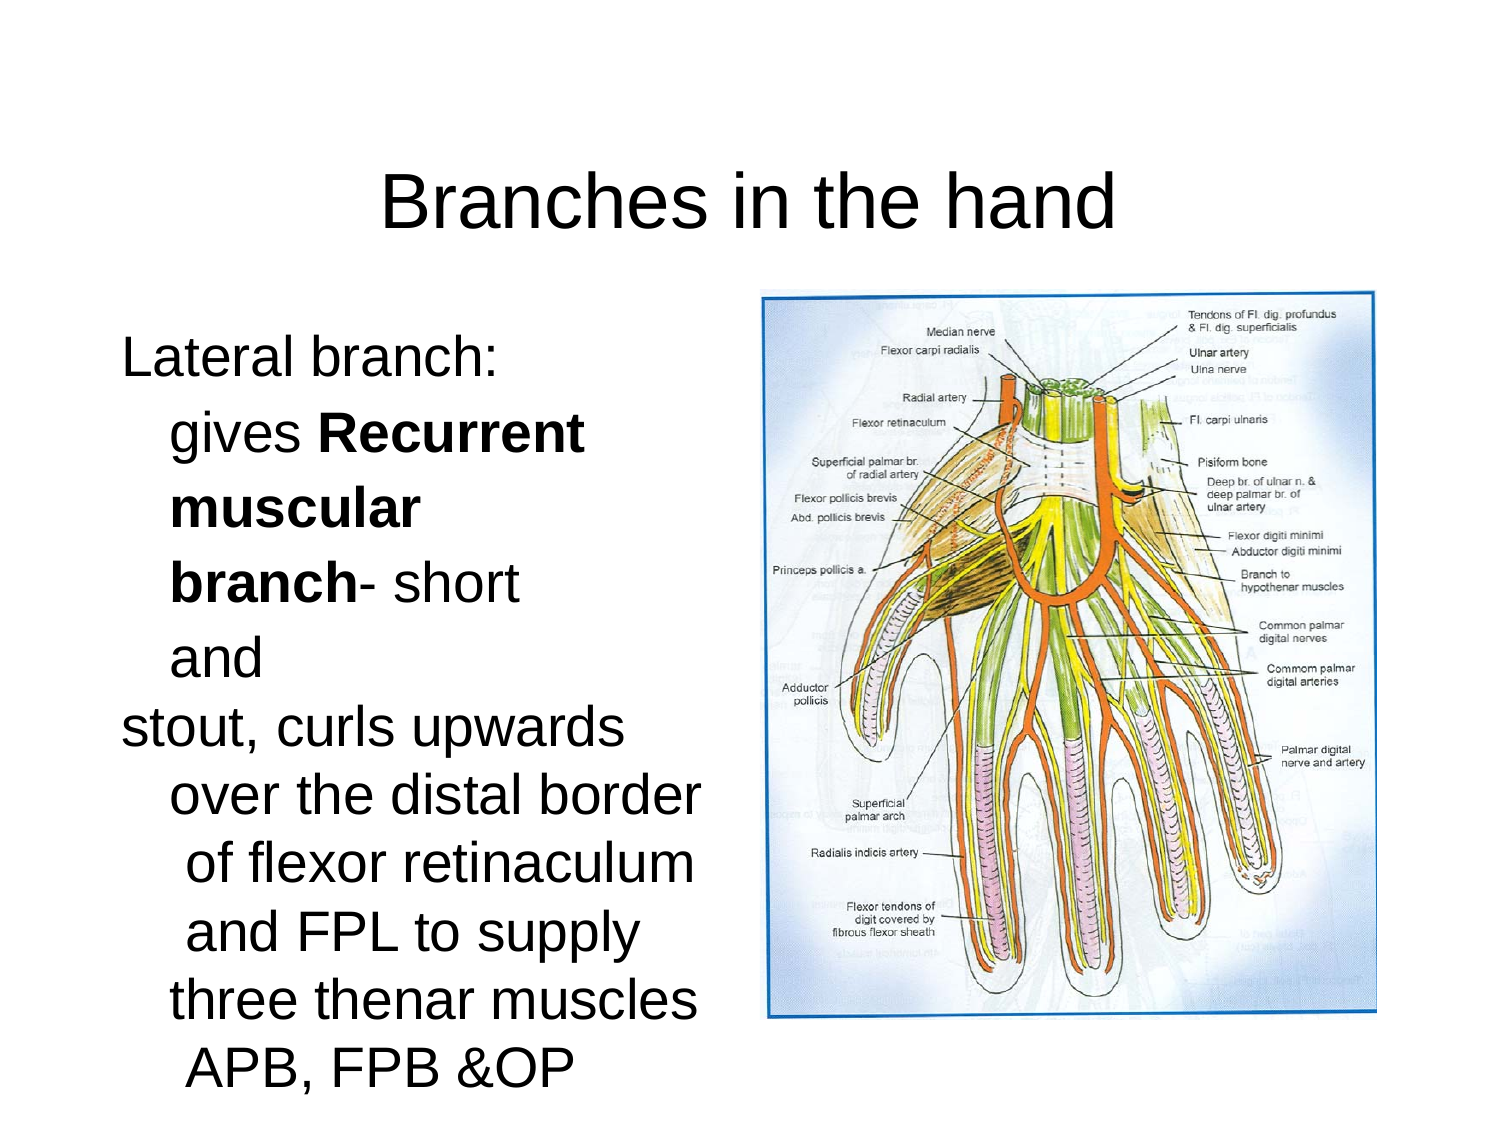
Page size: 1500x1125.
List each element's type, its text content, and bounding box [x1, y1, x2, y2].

text_box [759, 289, 1377, 1020]
text_box Lateral branch: gives Recurrent muscular branch- short and stout, curls upwards over the distal border of flexor retinaculum and FPL to supply three thenar muscles APB, FPB &OP [119, 304, 706, 1100]
title Branches in the hand [377, 148, 1123, 339]
